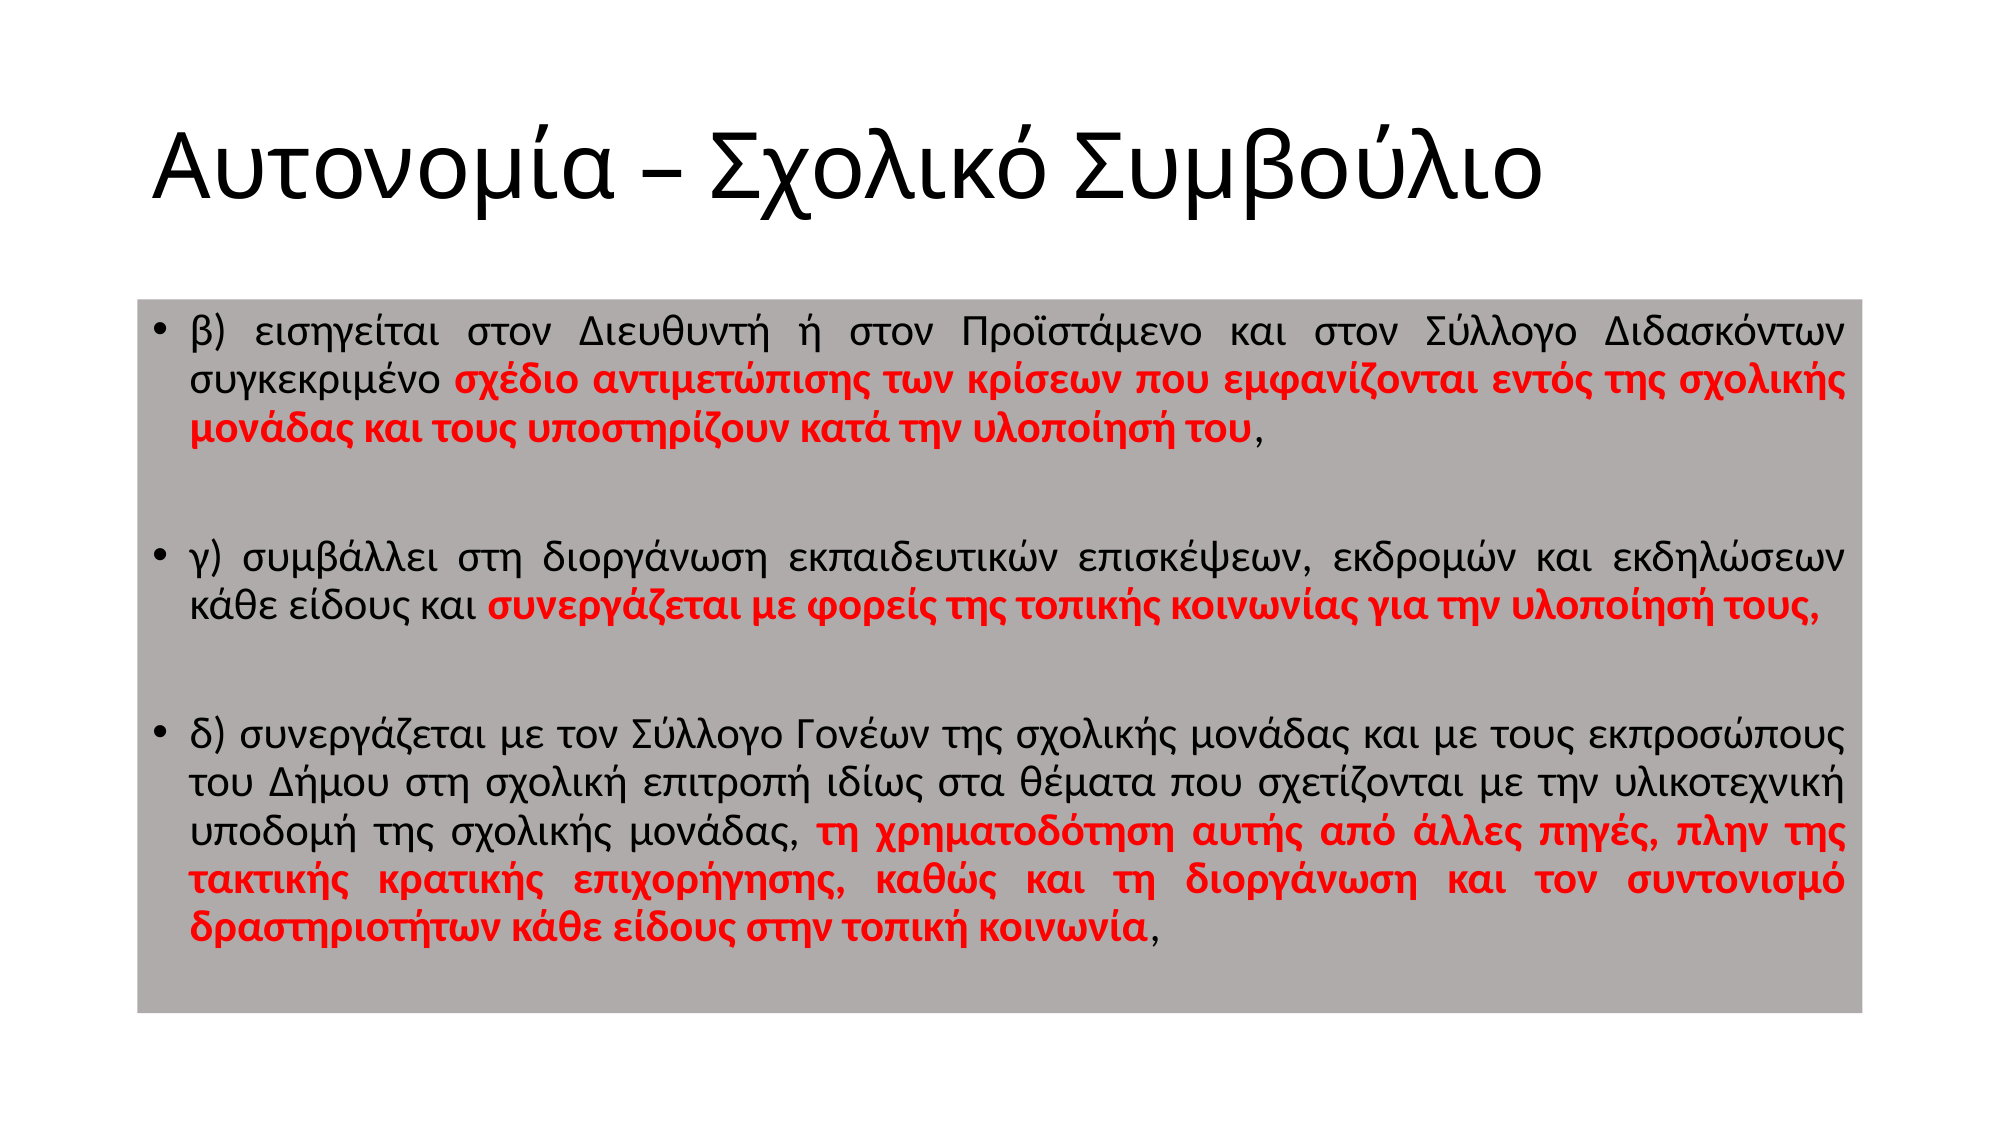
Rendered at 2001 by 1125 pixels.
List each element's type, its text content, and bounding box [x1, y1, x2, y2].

title Αυτονομία – Σχολικό Συμβούλιο [137, 59, 1863, 278]
list β) εισηγείται στον Διευθυντή ή στον Προϊστάμενο και στον Σύλλογο Διδασκόντων συγκεκριμένο σχέδιο αντιμετώπισης των κρίσεων που εμφανίζονται εντός της σχολικής μονάδας και τους υποστηρίζουν κατά την υλοποίησή του, γ) συμβάλλει στη διοργάνωση εκπαιδευτικών επισκέψεων, εκδρομών και εκδηλώσεων κάθε είδους και συνεργάζεται με φορείς της τοπικής κοινωνίας για την υλοποίησή τους, δ) συνεργάζεται με τον Σύλλογο Γονέων της σχολικής μονάδας και με τους εκπροσώπους του Δήμου στη σχολική επιτροπή ιδίως στα θέματα που σχετίζονται με την υλικοτεχνική υποδομή της σχολικής μονάδας, τη χρηματοδότηση αυτής από άλλες πηγές, πλην της τακτικής κρατικής επιχορήγησης, καθώς και τη διοργάνωση και τον συντονισμό δραστηριοτήτων κάθε είδους στην τοπική κοινωνία, [137, 299, 1863, 1014]
